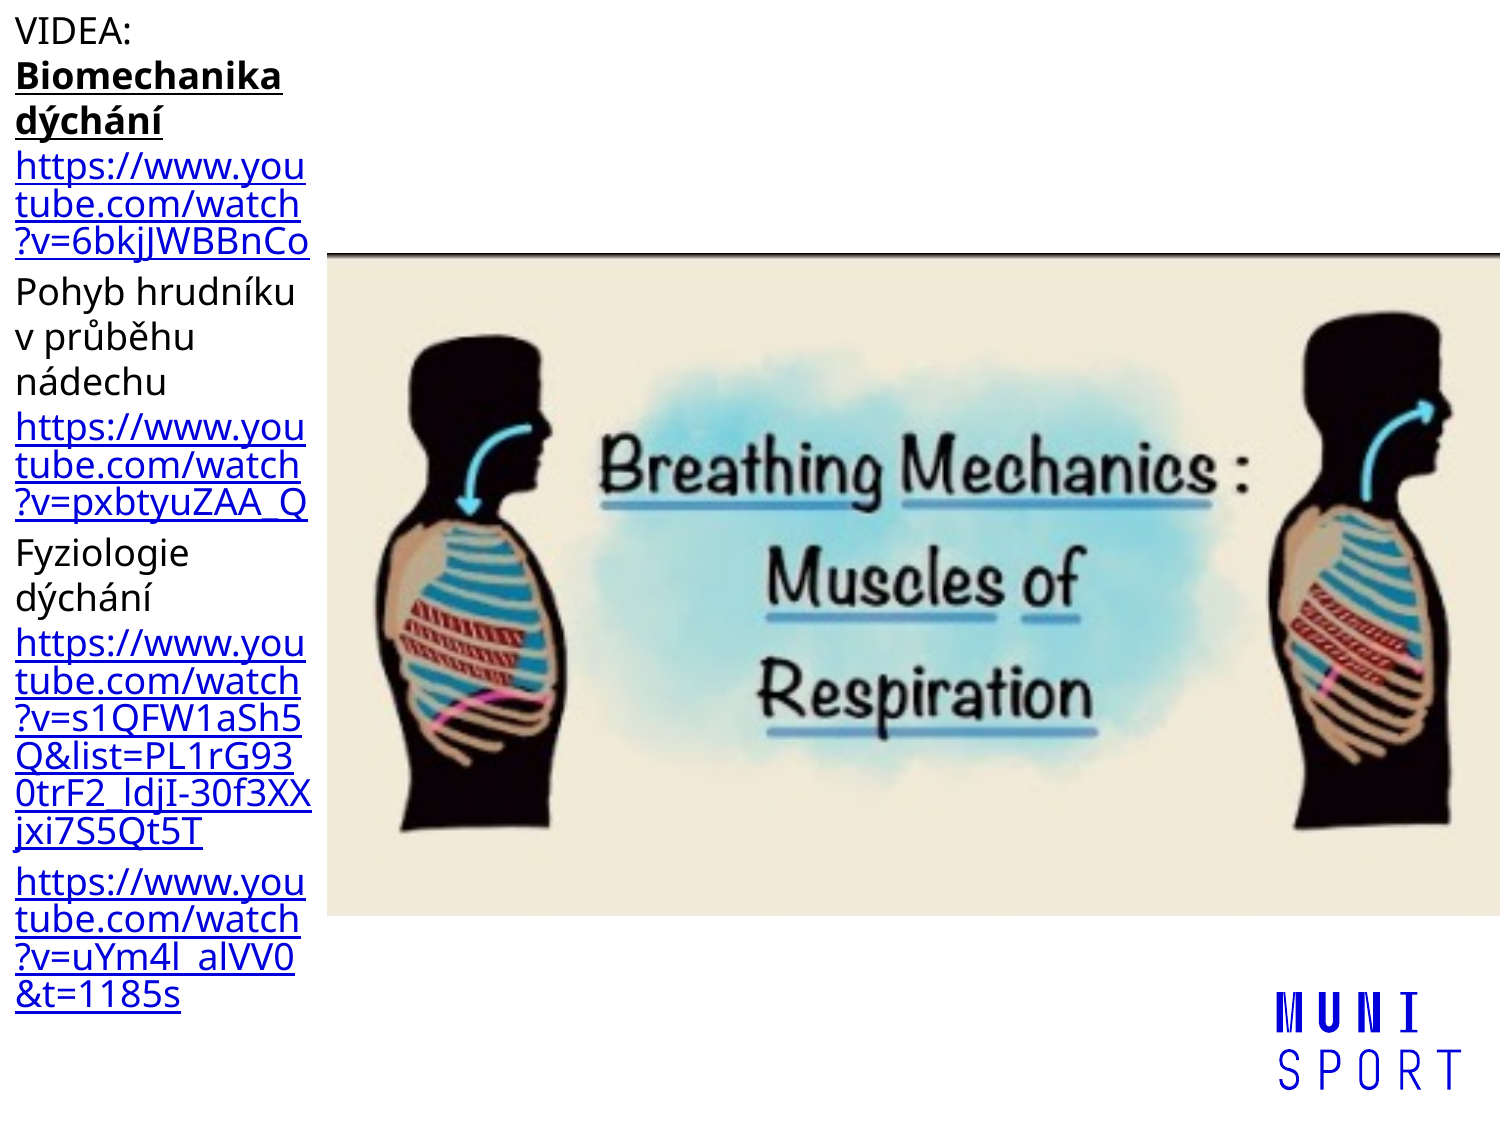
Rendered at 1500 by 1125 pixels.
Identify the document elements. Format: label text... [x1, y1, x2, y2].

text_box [326, 251, 1500, 917]
text_box VIDEA: Biomechanika dýchání https://www.youtube.com/watch?v=6bkjJWBBnCo Pohyb hrudníku v průběhu nádechu https://www.youtube.com/watch?v=pxbtyuZAA_Q Fyziologie dýchání https://www.youtube.com/watch?v=s1QFW1aSh5Q&list=PL1rG930trF2_ldjI-30f3XXjxi7S5Qt5T https://www.youtube.com/watch?v=uYm4l_alVV0&t=1185s [0, 0, 327, 624]
